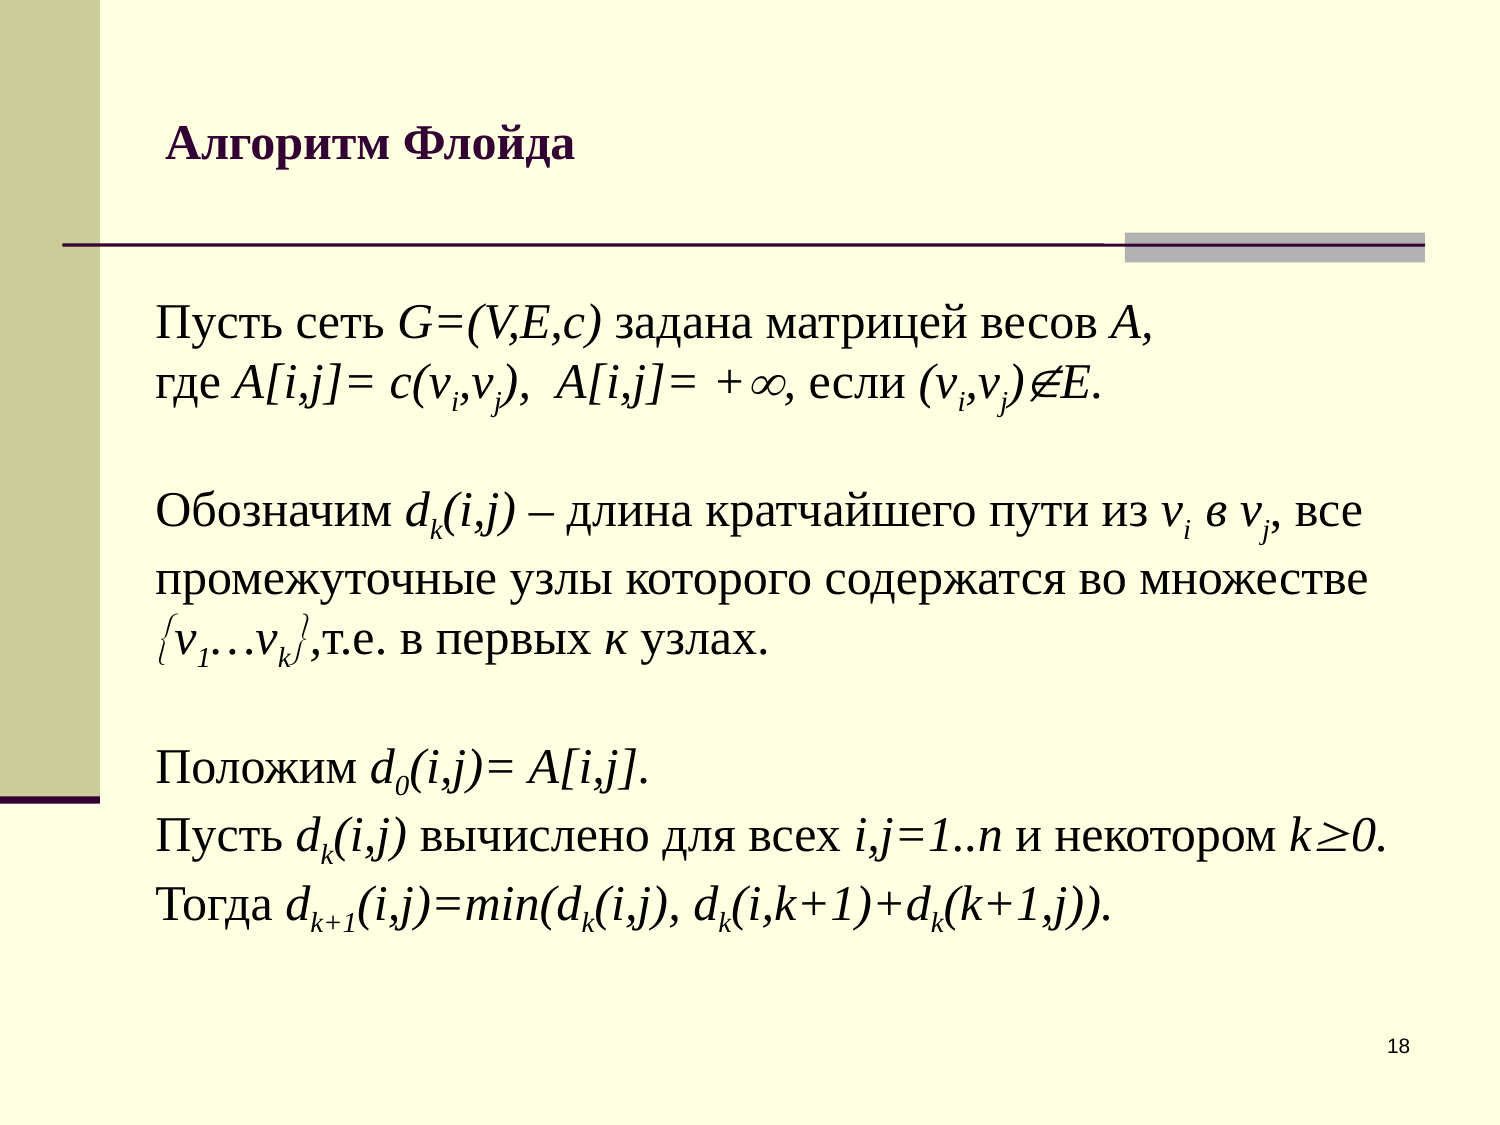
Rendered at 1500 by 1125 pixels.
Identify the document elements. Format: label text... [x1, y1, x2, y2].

slide_number 18 [1112, 1024, 1426, 1101]
title Алгоритм Флойда [149, 45, 1426, 234]
text_box Пусть cеть G=(V,E,c) задана матрицей весов A, где A[i,j]= c(vi,vj), A[i,j]= +, если (vi,vj)E. Обозначим dk(i,j) – длина кратчайшего пути из vi в vj, все промежуточные узлы которого содержатся во множестве v1…vk,т.е. в первых к узлах. Положим d0(i,j)= A[i,j]. Пусть dk(i,j) вычислено для всех i,j=1..n и некотором k0. Тогда dk+1(i,j)=min(dk(i,j), dk(i,k+1)+dk(k+1,j)). [140, 281, 1430, 1006]
